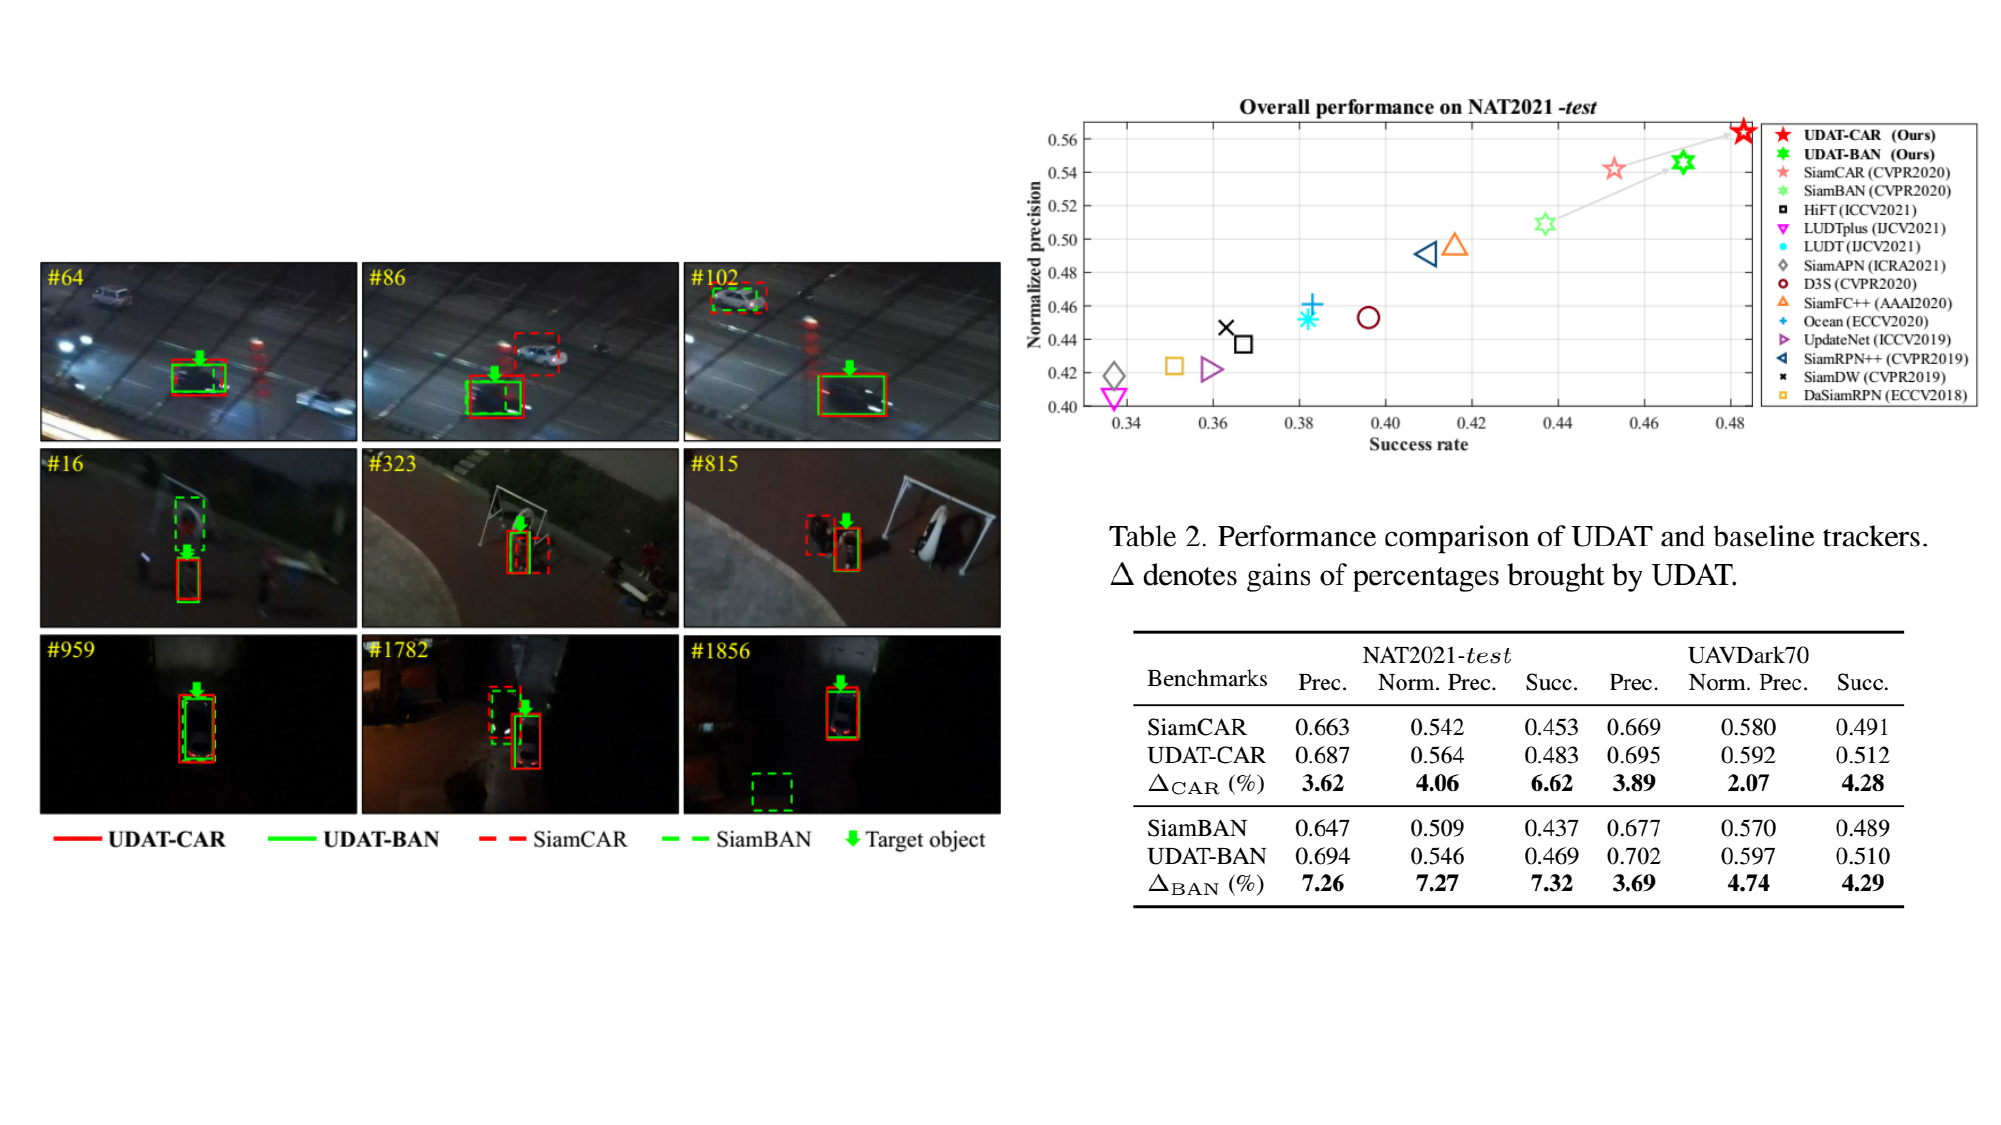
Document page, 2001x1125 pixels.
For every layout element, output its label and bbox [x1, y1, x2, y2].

picture [1019, 98, 2000, 456]
picture [1098, 515, 1929, 915]
picture [30, 254, 1009, 864]
